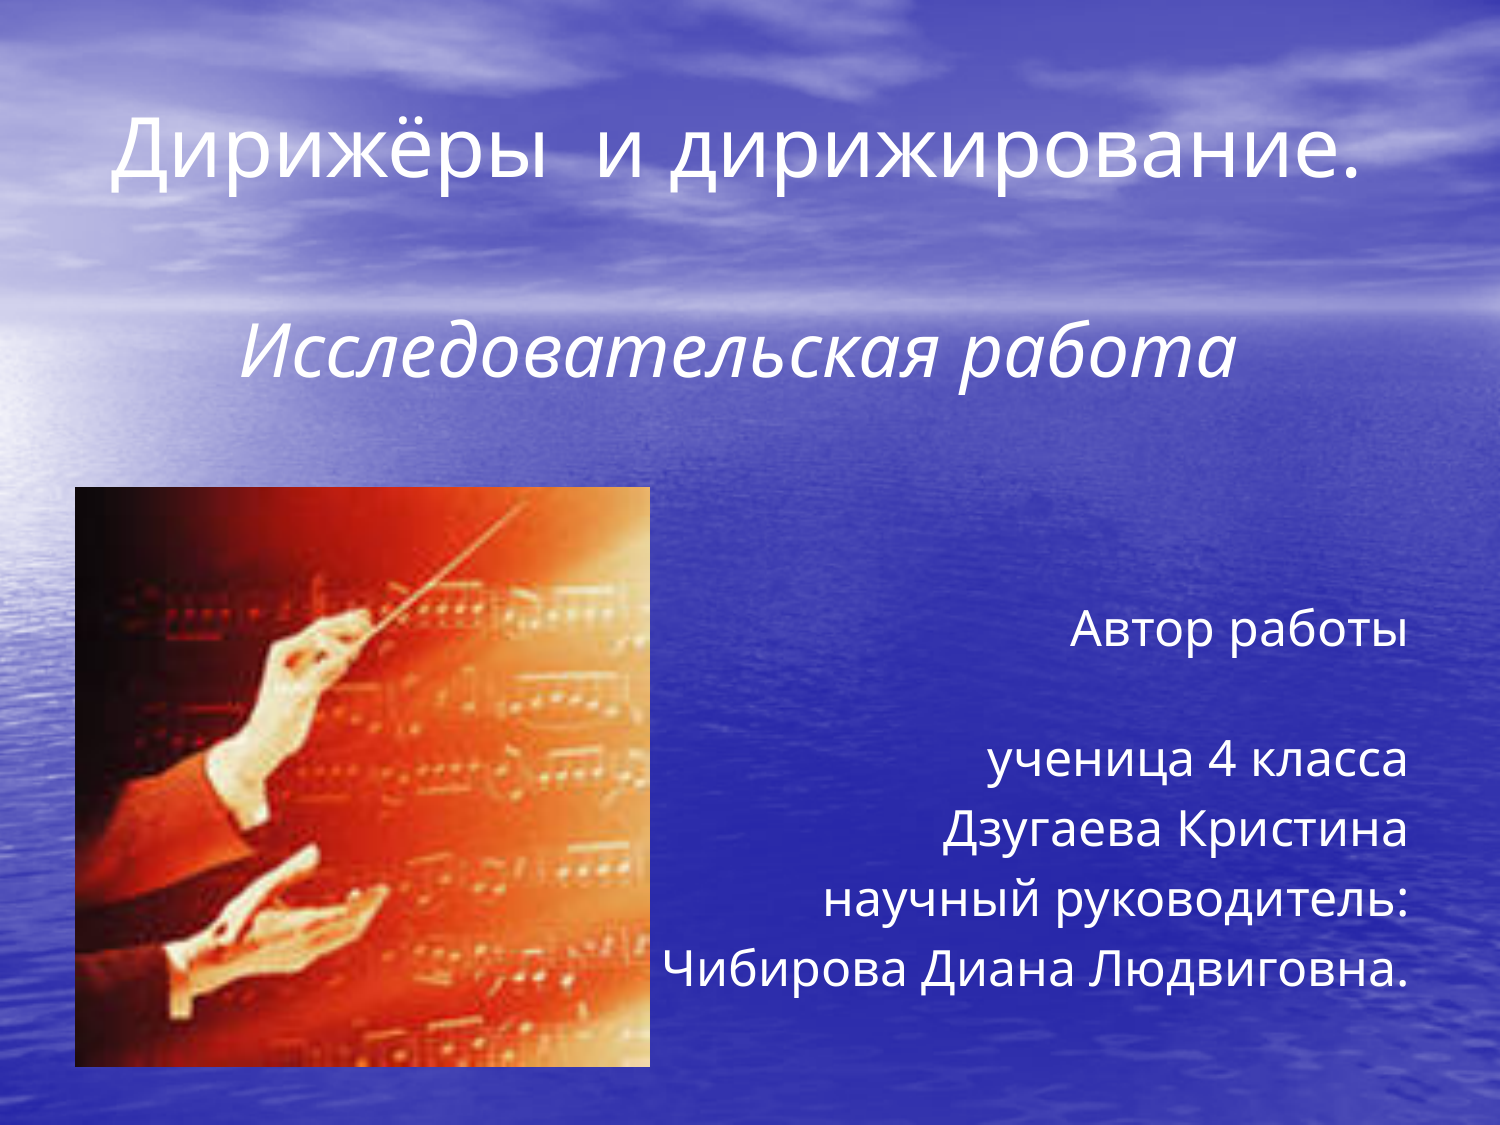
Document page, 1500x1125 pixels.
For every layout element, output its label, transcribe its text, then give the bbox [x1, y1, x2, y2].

list Автор работы ученица 4 класса Дзугаева Кристина научный руководитель: Чибирова Диана Людвиговна. [74, 312, 1426, 988]
title Дирижёры и дирижирование. Исследовательская работа [62, 49, 1413, 338]
picture [74, 487, 651, 1067]
